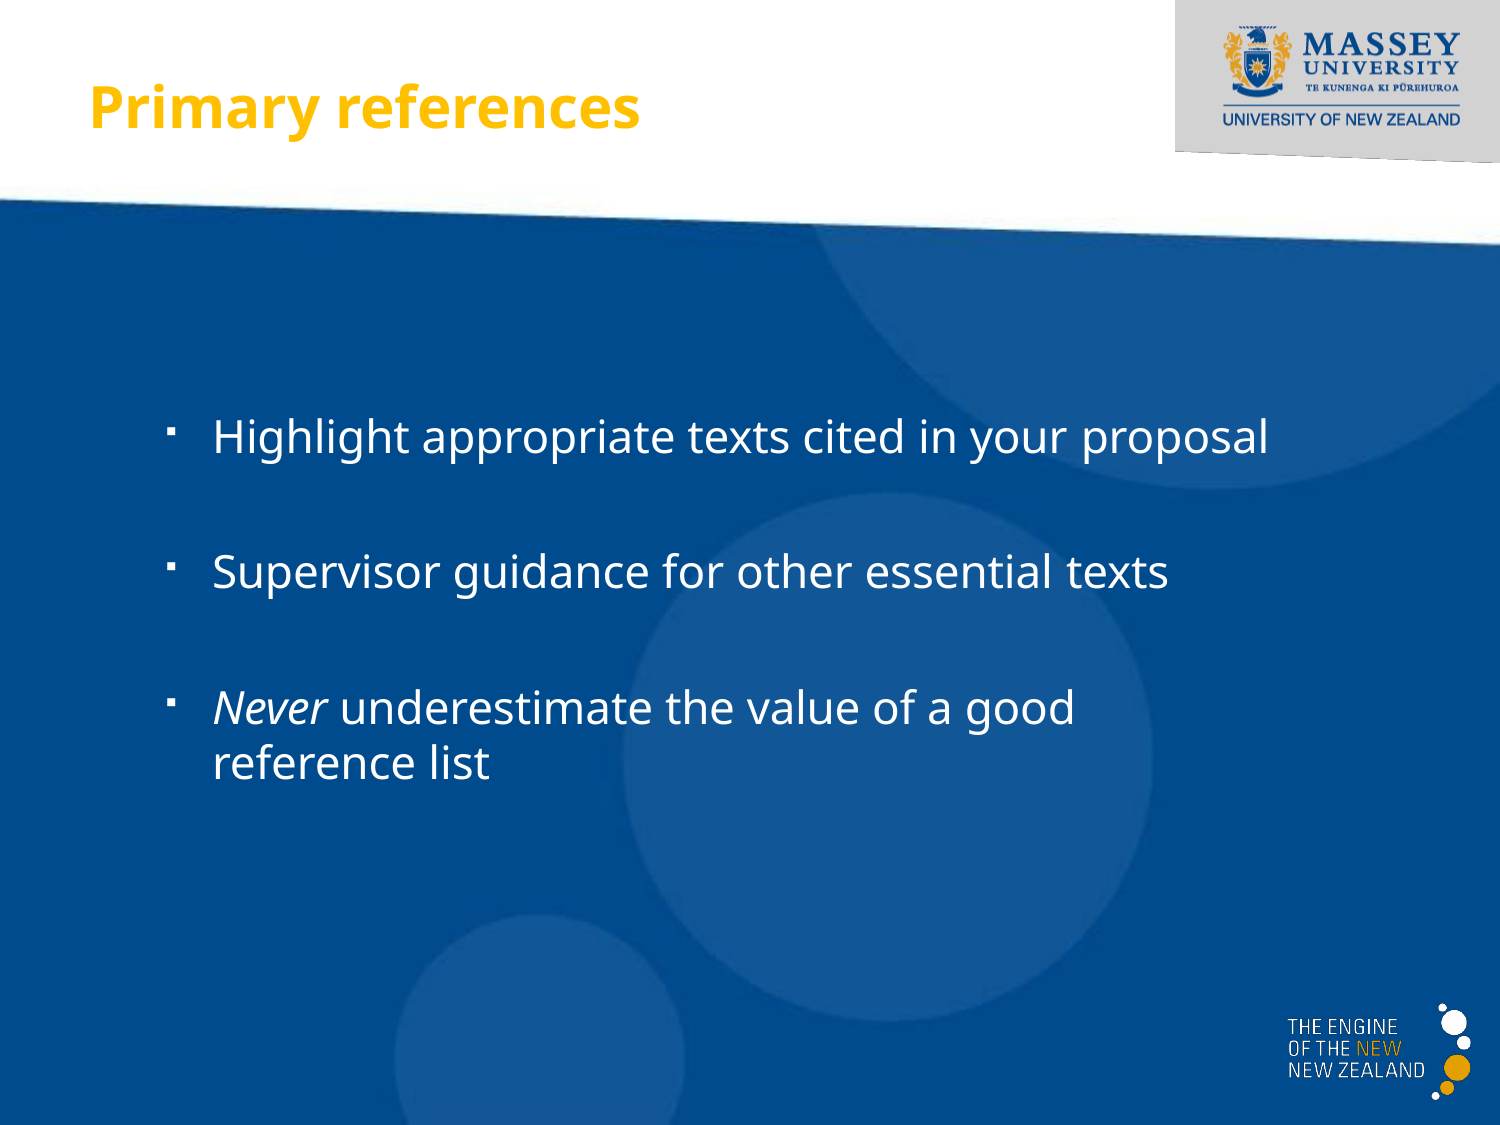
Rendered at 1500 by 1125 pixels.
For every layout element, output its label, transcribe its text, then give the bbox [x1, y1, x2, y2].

text_box [0, 185, 1500, 1125]
text_box [1287, 1003, 1471, 1100]
text_box Highlight appropriate texts cited in your proposal Supervisor guidance for other essential texts Never underestimate the value of a good reference list [162, 405, 1348, 789]
text_box [1175, 0, 1500, 163]
title Primary references [86, 67, 718, 258]
